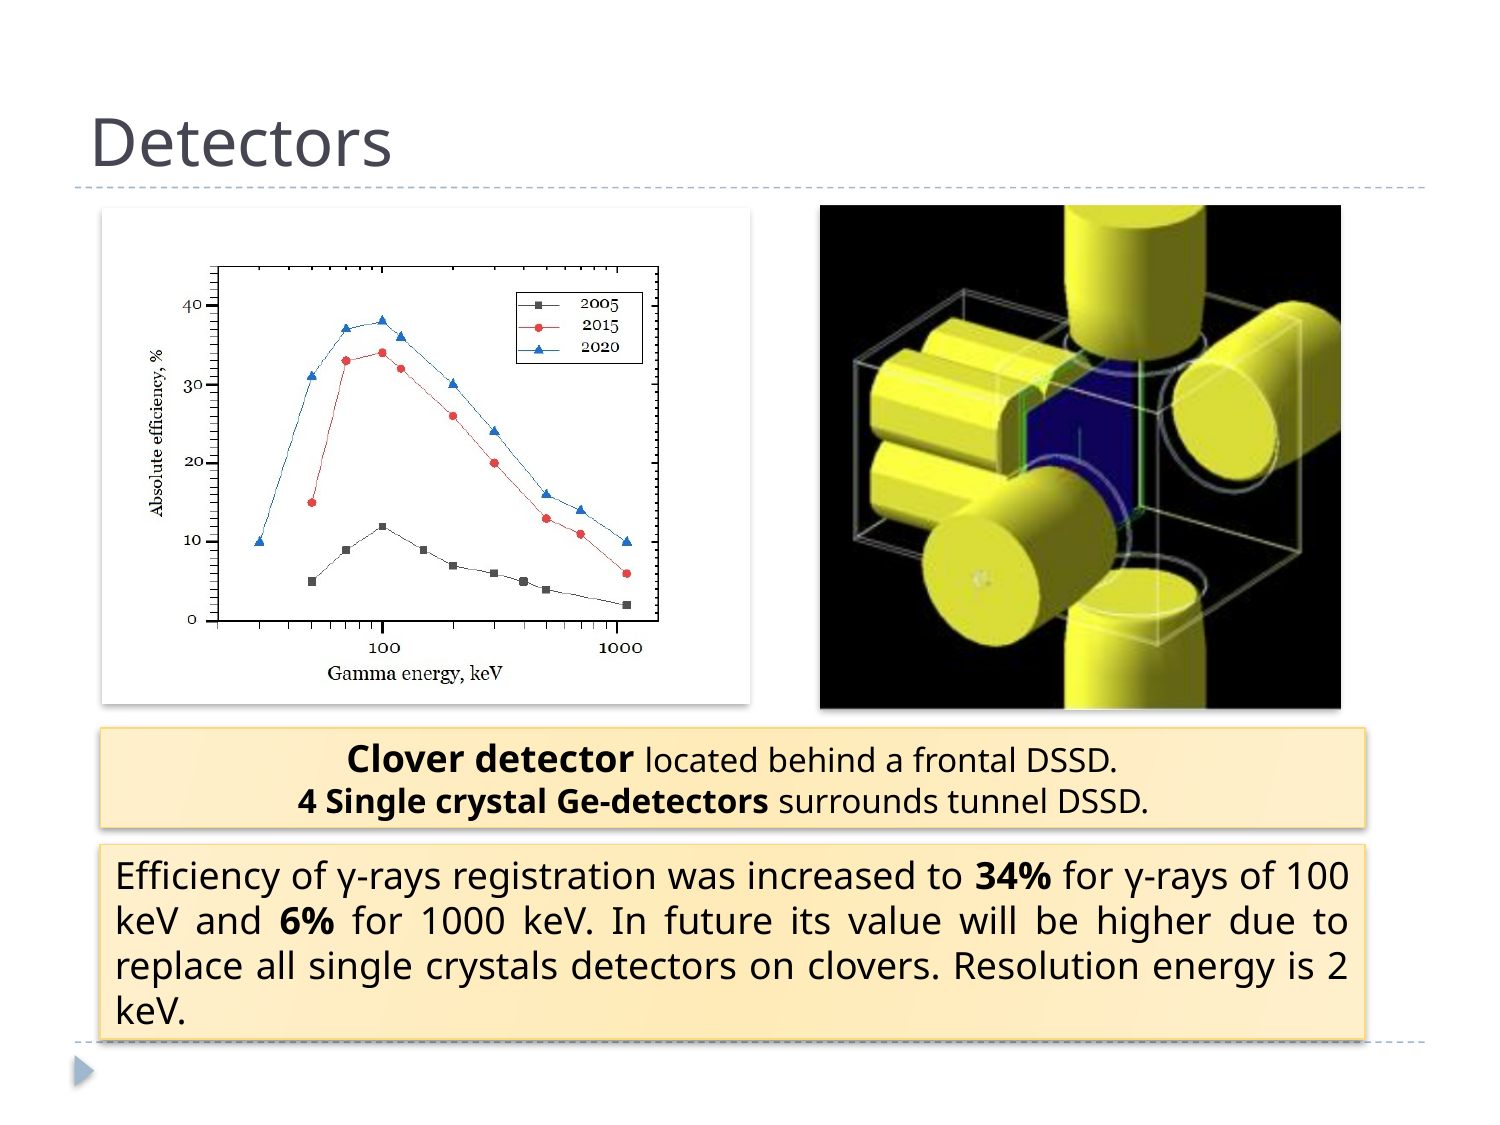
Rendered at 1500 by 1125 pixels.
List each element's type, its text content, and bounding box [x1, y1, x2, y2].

text_box Clover detector located behind a frontal DSSD. 4 Single crystal Ge-detectors surrounds tunnel DSSD. [100, 727, 1366, 828]
picture [102, 208, 751, 704]
title Detectors [75, 24, 1425, 188]
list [820, 204, 1341, 710]
text_box Efficiency of γ-rays registration was increased to 34% for γ-rays of 100 keV and 6% for 1000 keV. In future its value will be higher due to replace all single crystals detectors on clovers. Resolution energy is 2 keV. [99, 844, 1366, 1040]
